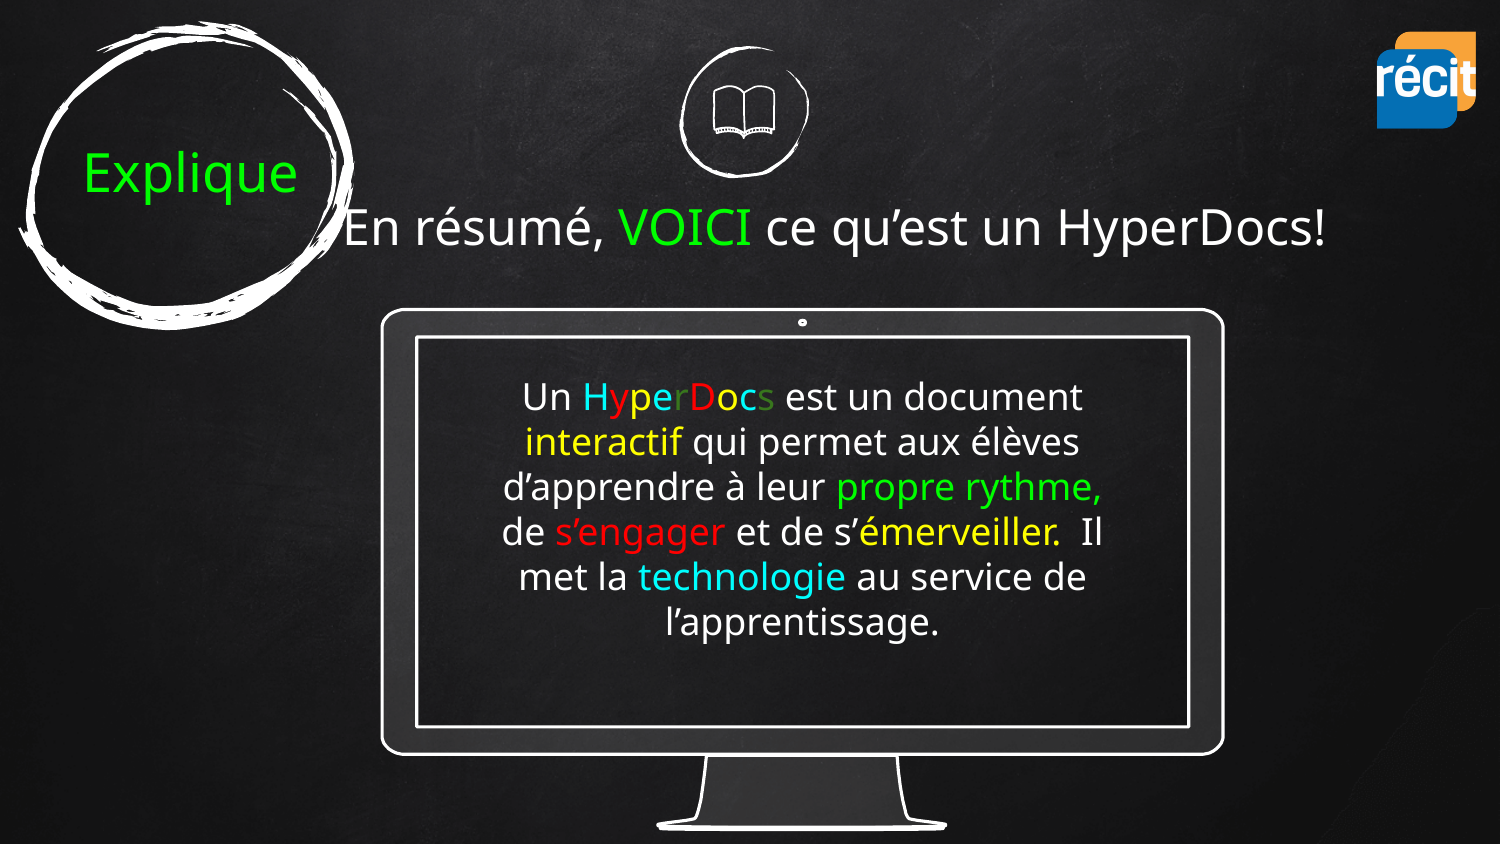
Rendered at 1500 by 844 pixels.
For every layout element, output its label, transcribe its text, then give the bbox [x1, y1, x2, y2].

text_box [382, 309, 1224, 830]
text_box Explique [66, 123, 316, 248]
picture [0, 0, 1500, 844]
text_box Un HyperDocs est un document interactif qui permet aux élèves d’apprendre à leur propre rythme, de s’engager et de s’émerveiller. Il met la technologie au service de l’apprentissage. [484, 357, 1121, 505]
text_box [18, 21, 355, 331]
text_box En résumé, VOICI ce qu’est un HyperDocs! [307, 180, 1363, 317]
text_box [712, 85, 776, 139]
text_box [679, 46, 809, 179]
